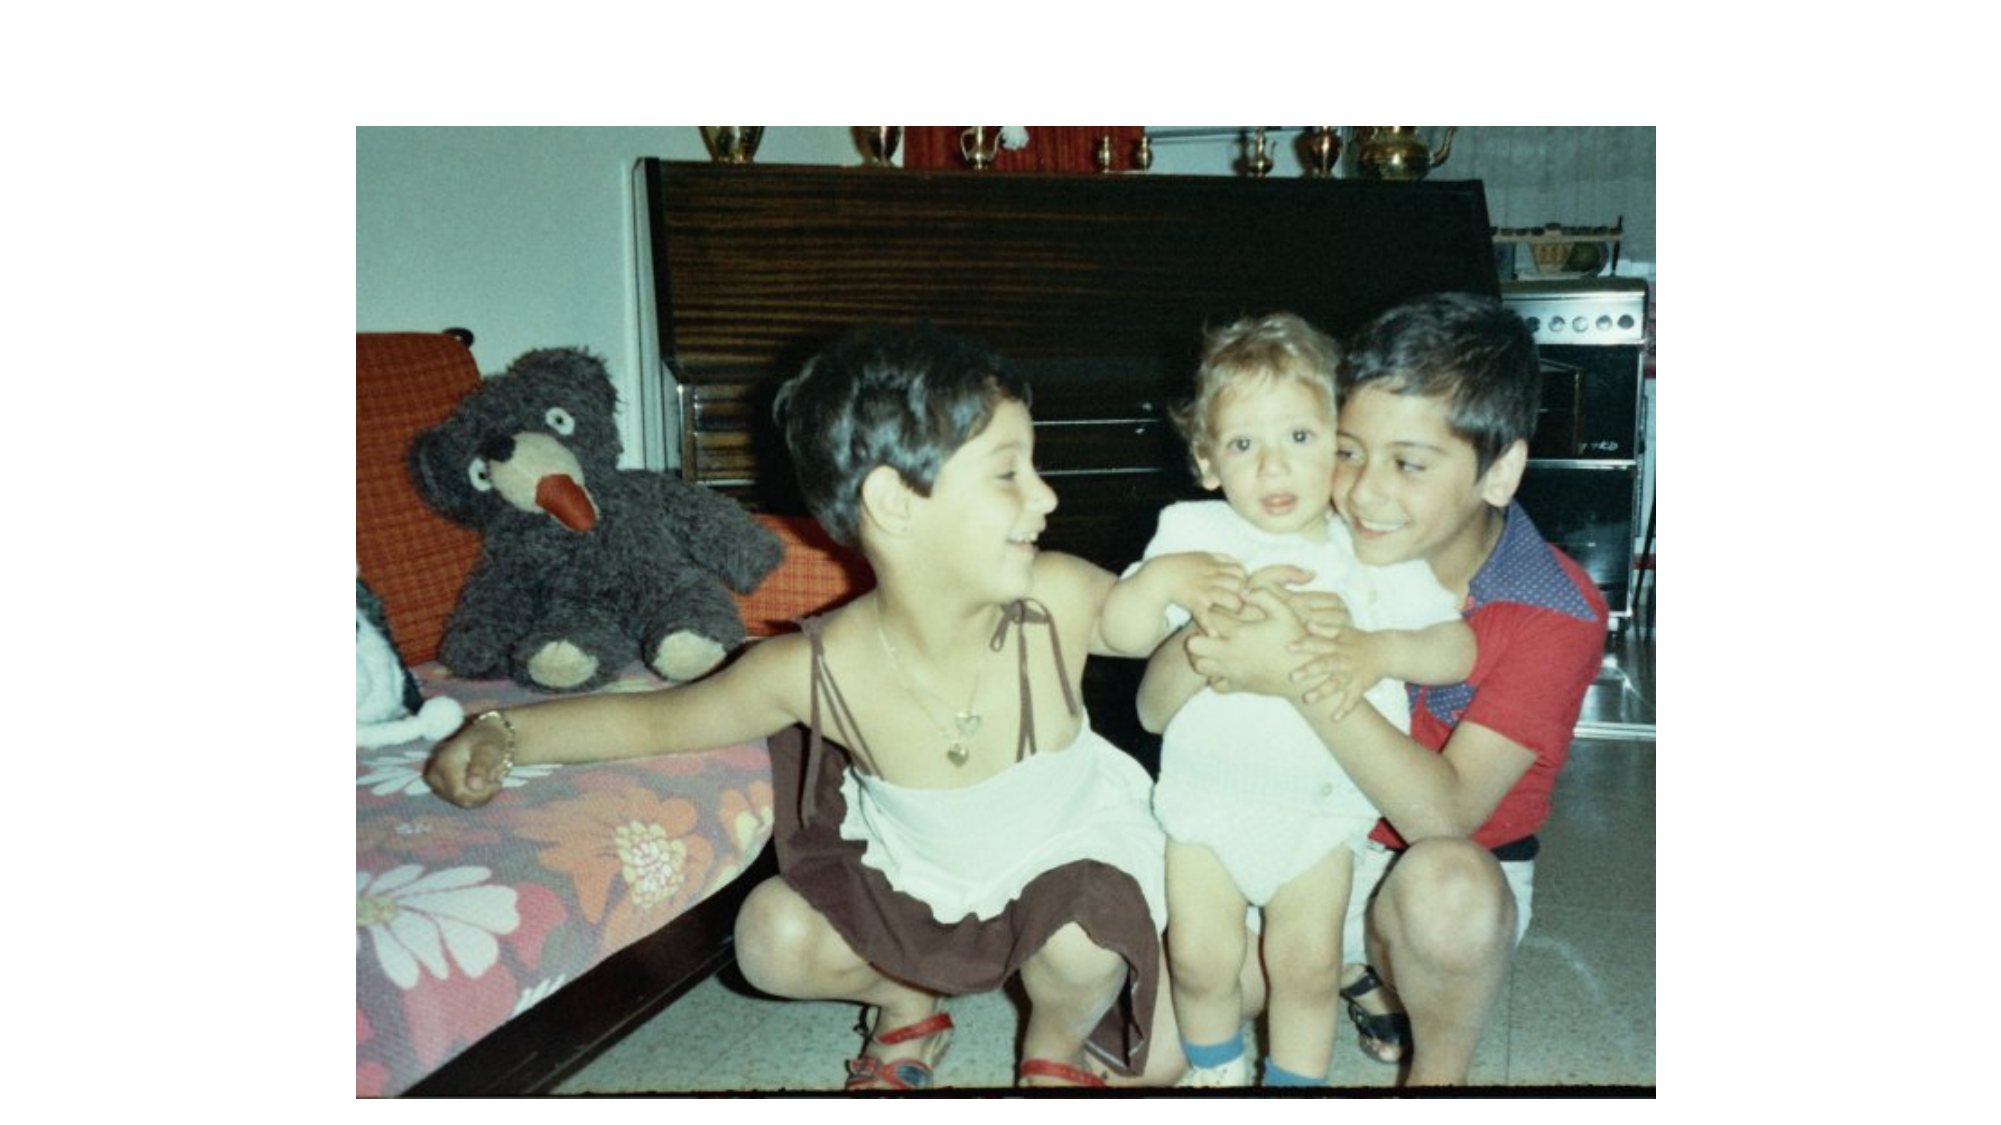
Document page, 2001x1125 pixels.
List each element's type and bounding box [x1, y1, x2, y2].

picture [356, 126, 1656, 1099]
